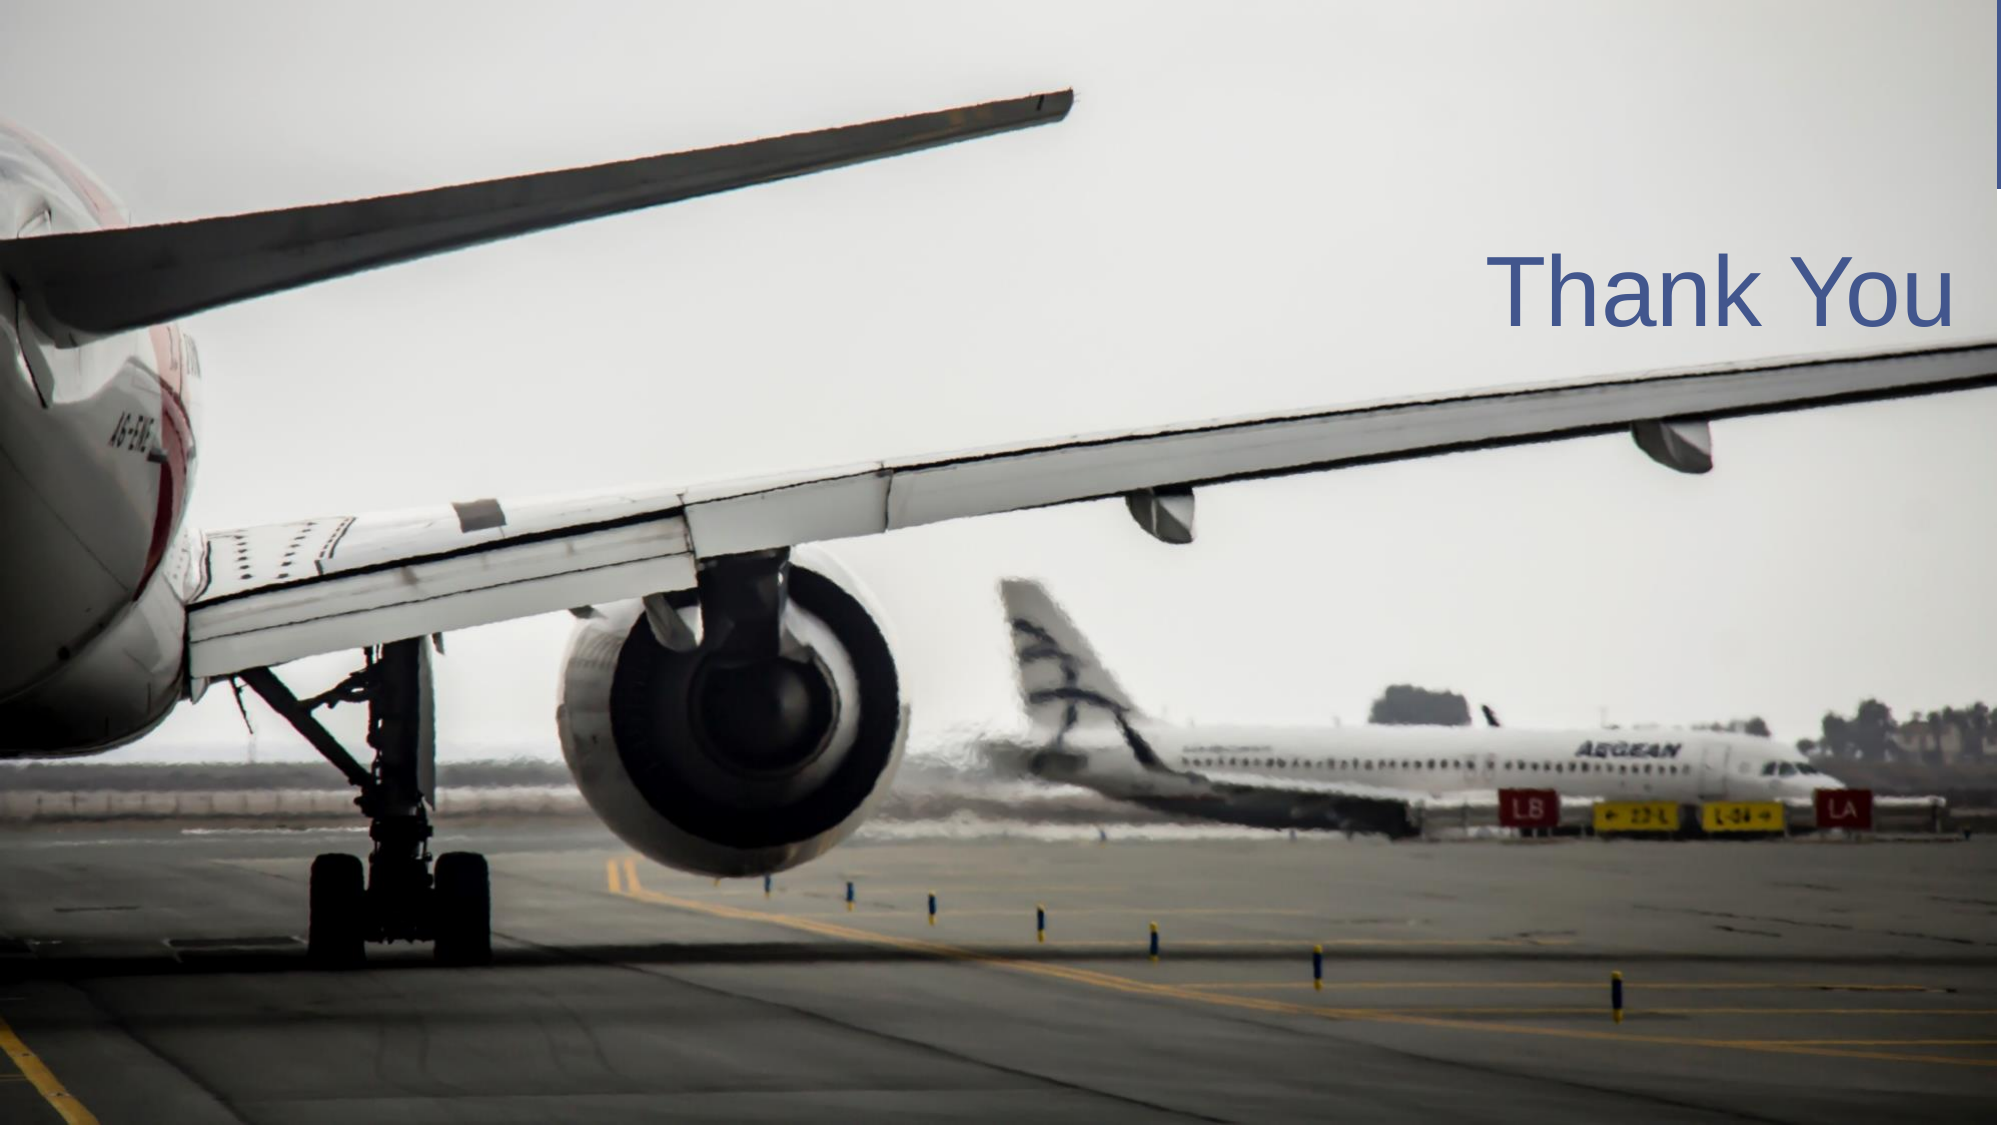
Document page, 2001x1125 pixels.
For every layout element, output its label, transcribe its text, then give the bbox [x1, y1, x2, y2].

title Thank You [274, 211, 1975, 361]
picture [0, 0, 1997, 1125]
